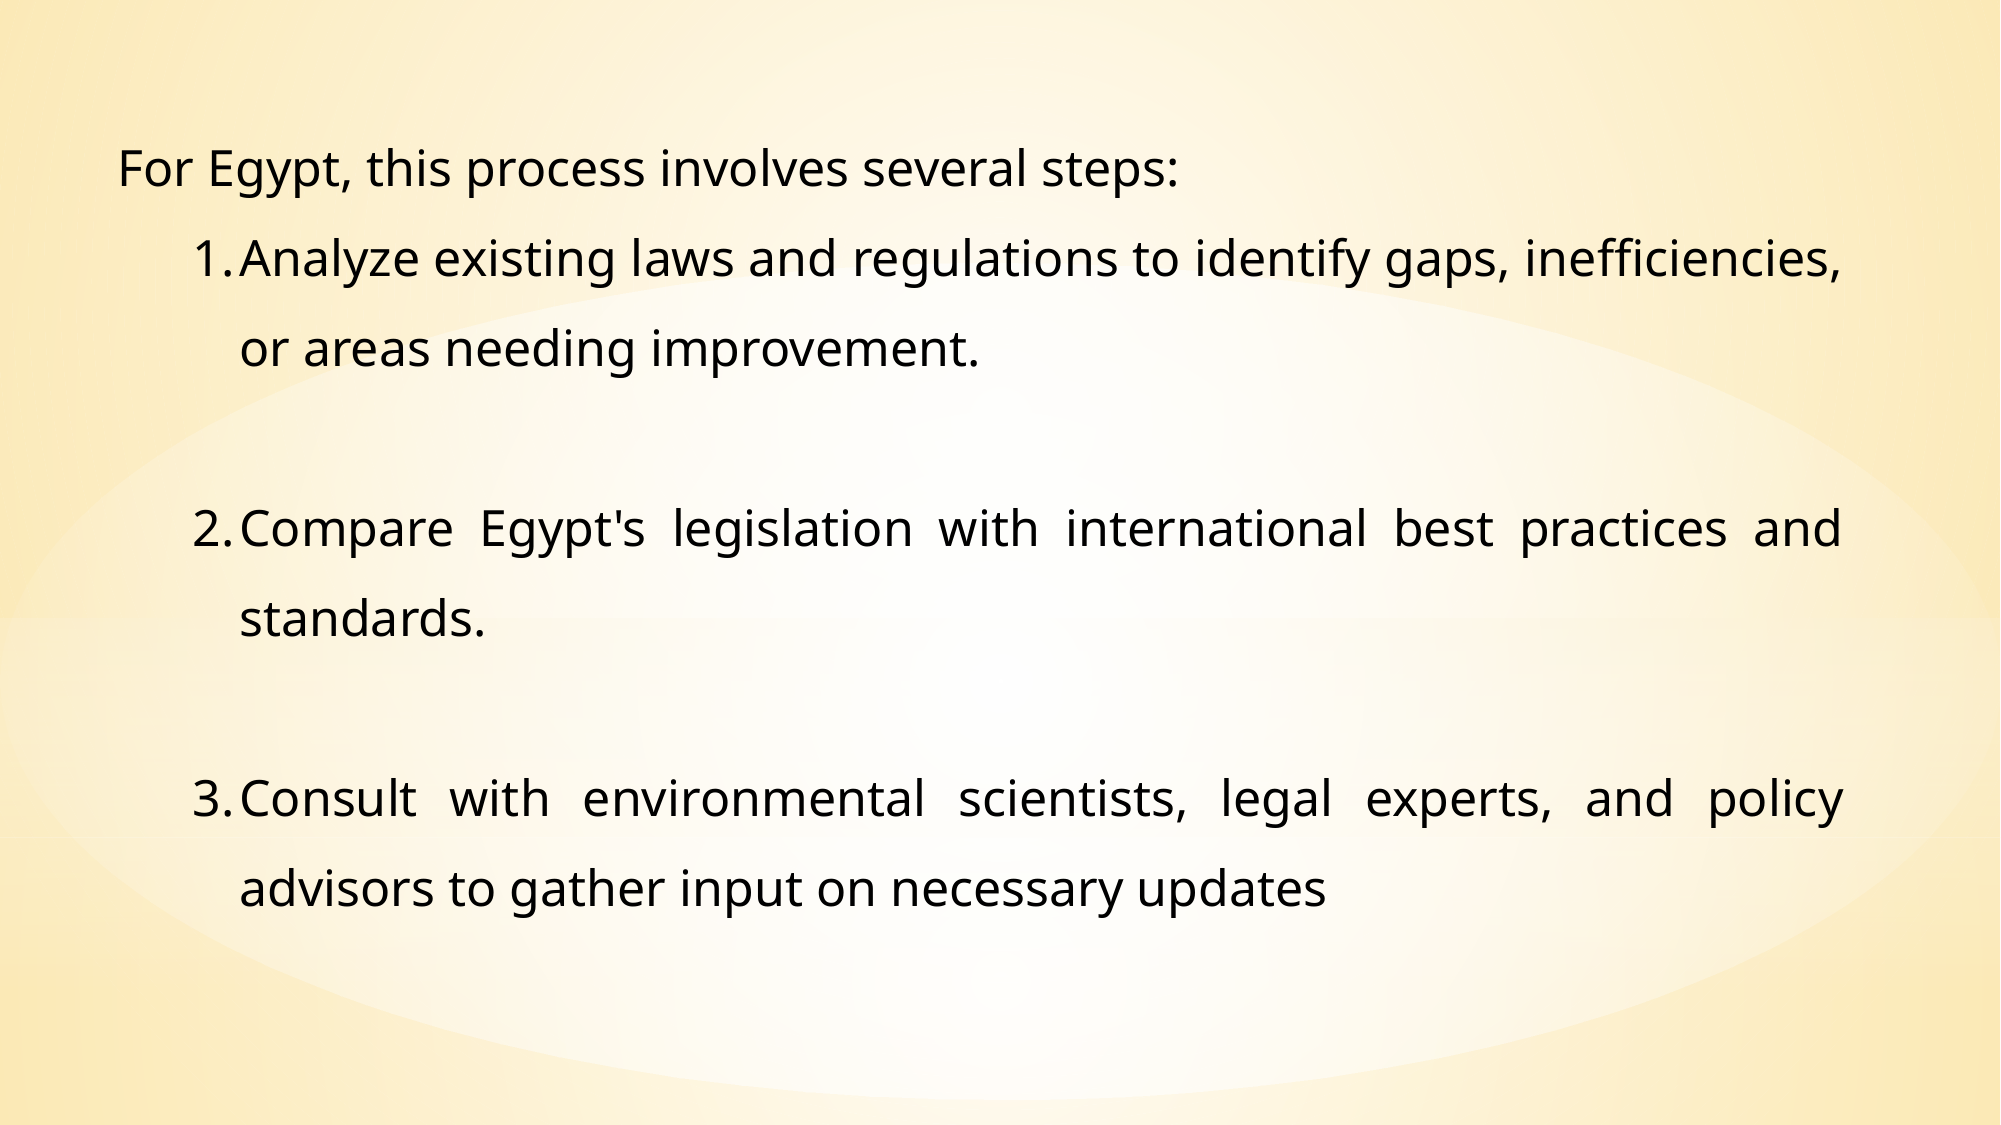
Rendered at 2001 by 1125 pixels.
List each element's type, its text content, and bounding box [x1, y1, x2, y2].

text_box For Egypt, this process involves several steps: Analyze existing laws and regulations to identify gaps, inefficiencies, or areas needing improvement. Compare Egypt's legislation with international best practices and standards. Consult with environmental scientists, legal experts, and policy advisors to gather input on necessary updates [102, 98, 1859, 924]
